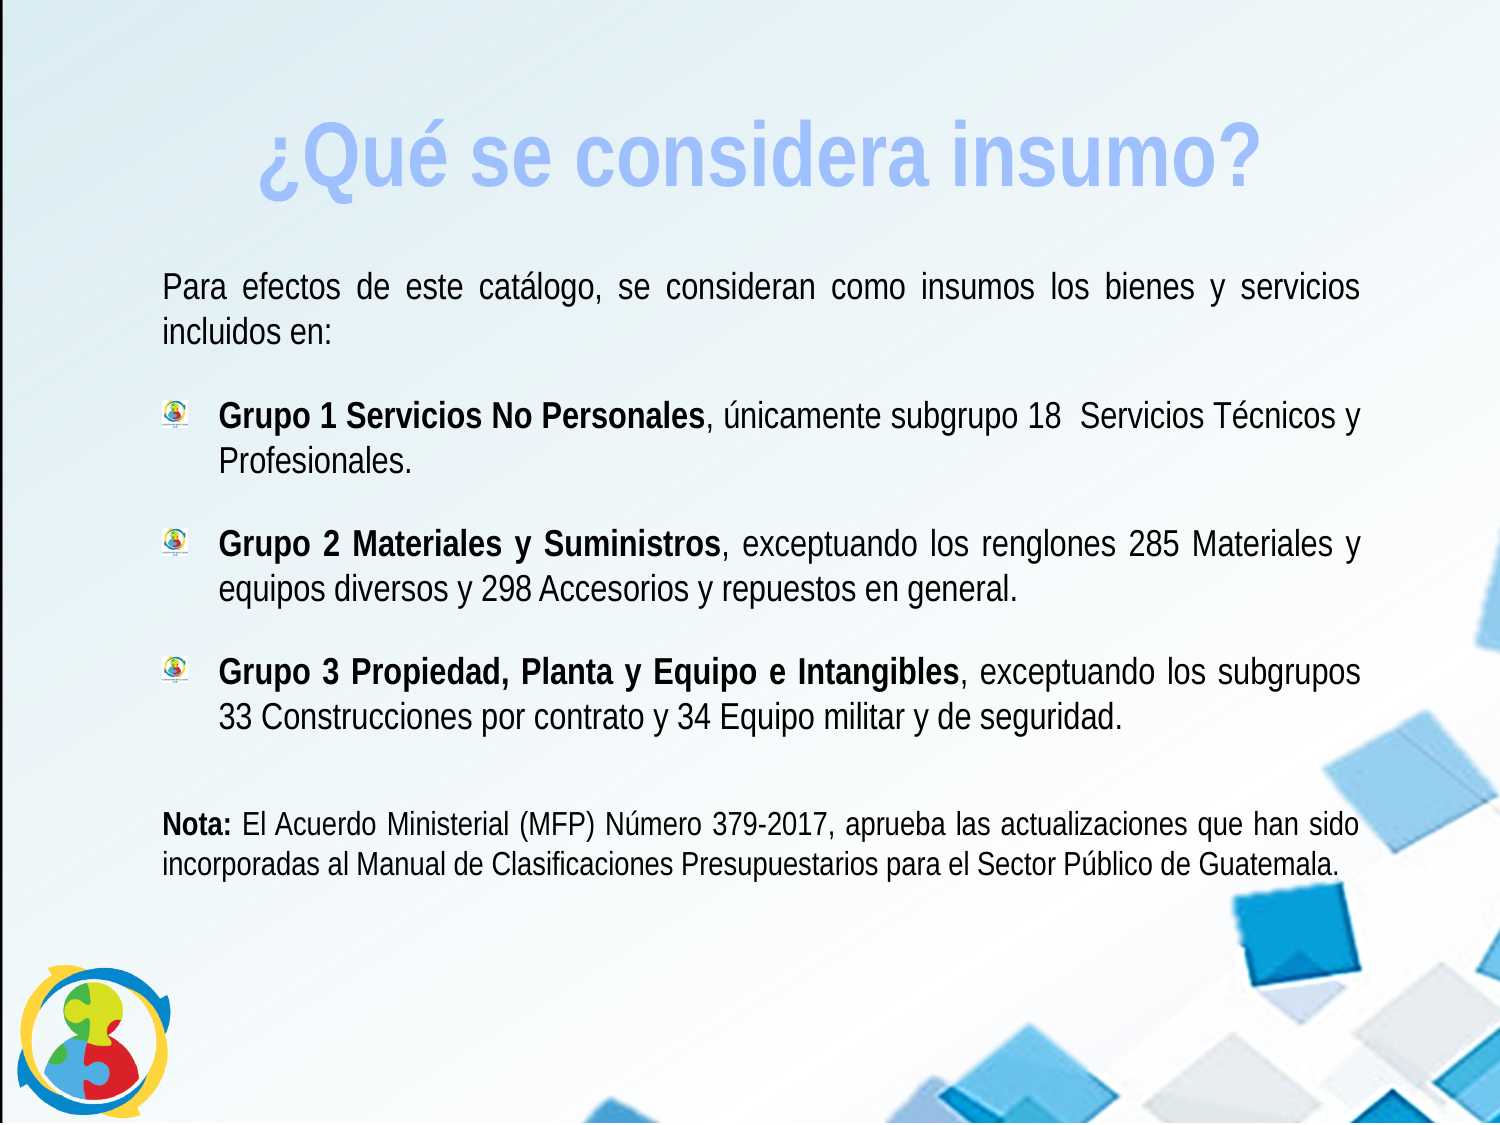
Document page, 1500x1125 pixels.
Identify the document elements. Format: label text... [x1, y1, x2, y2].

text_box ¿Qué se considera insumo? [242, 86, 1280, 212]
text_box Para efectos de este catálogo, se consideran como insumos los bienes y servicios incluidos en: Grupo 1 Servicios No Personales, únicamente subgrupo 18 Servicios Técnicos y Profesionales. Grupo 2 Materiales y Suministros, exceptuando los renglones 285 Materiales y equipos diversos y 298 Accesorios y repuestos en general. Grupo 3 Propiedad, Planta y Equipo e Intangibles, exceptuando los subgrupos 33 Construcciones por contrato y 34 Equipo militar y de seguridad. Nota: El Acuerdo Ministerial (MFP) Número 379-2017, aprueba las actualizaciones que han sido incorporadas al Manual de Clasificaciones Presupuestarios para el Sector Público de Guatemala. [147, 254, 1376, 1025]
text_box [147, 338, 1198, 626]
picture [0, 0, 1500, 1123]
